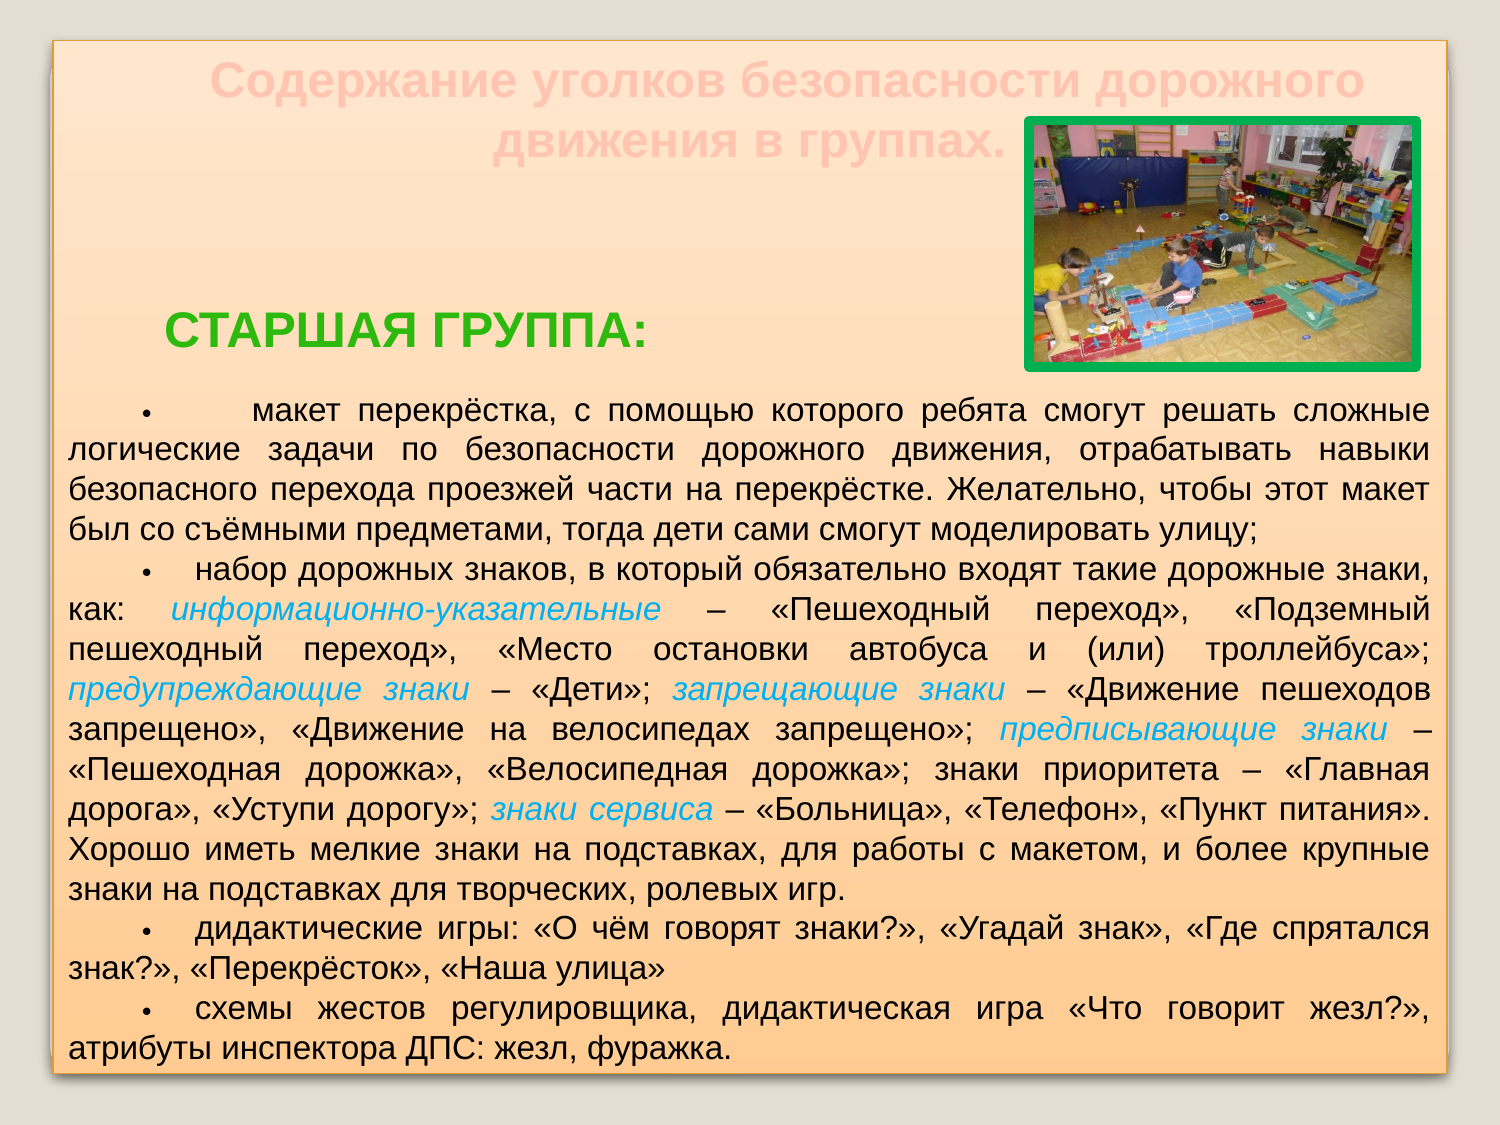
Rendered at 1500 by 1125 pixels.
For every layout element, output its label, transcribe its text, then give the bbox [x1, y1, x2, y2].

picture [1033, 125, 1412, 363]
text_box Содержание уголков безопасности дорожного движения в группах. Старшая группа: · макет перекрёстка, с помощью которого ребята смогут решать сложные логические задачи по безопасности дорожного движения, отрабатывать навыки безопасного перехода проезжей части на перекрёстке. Желательно, чтобы этот макет был со съёмными предметами, тогда дети сами смогут моделировать улицу; · набор дорожных знаков, в который обязательно входят такие дорожные знаки, как: информационно-указательные – «Пешеходный переход», «Подземный пешеходный переход», «Место остановки автобуса и (или) троллейбуса»; предупреждающие знаки – «Дети»; запрещающие знаки – «Движение пешеходов запрещено», «Движение на велосипедах запрещено»; предписывающие знаки – «Пешеходная дорожка», «Велосипедная дорожка»; знаки приоритета – «Главная дорога», «Уступи дорогу»; знаки сервиса – «Больница», «Телефон», «Пункт питания». Хорошо иметь мелкие знаки на подставках, для работы с макетом, и более крупные знаки на подставках для творческих, ролевых игр. · дидактические игры: «О чём говорят знаки?», «Угадай знак», «Где спрятался знак?», «Перекрёсток», «Наша улица» · схемы жестов регулировщика, дидактическая игра «Что говорит жезл?», атрибуты инспектора ДПС: жезл, фуражка. [52, 40, 1448, 1074]
